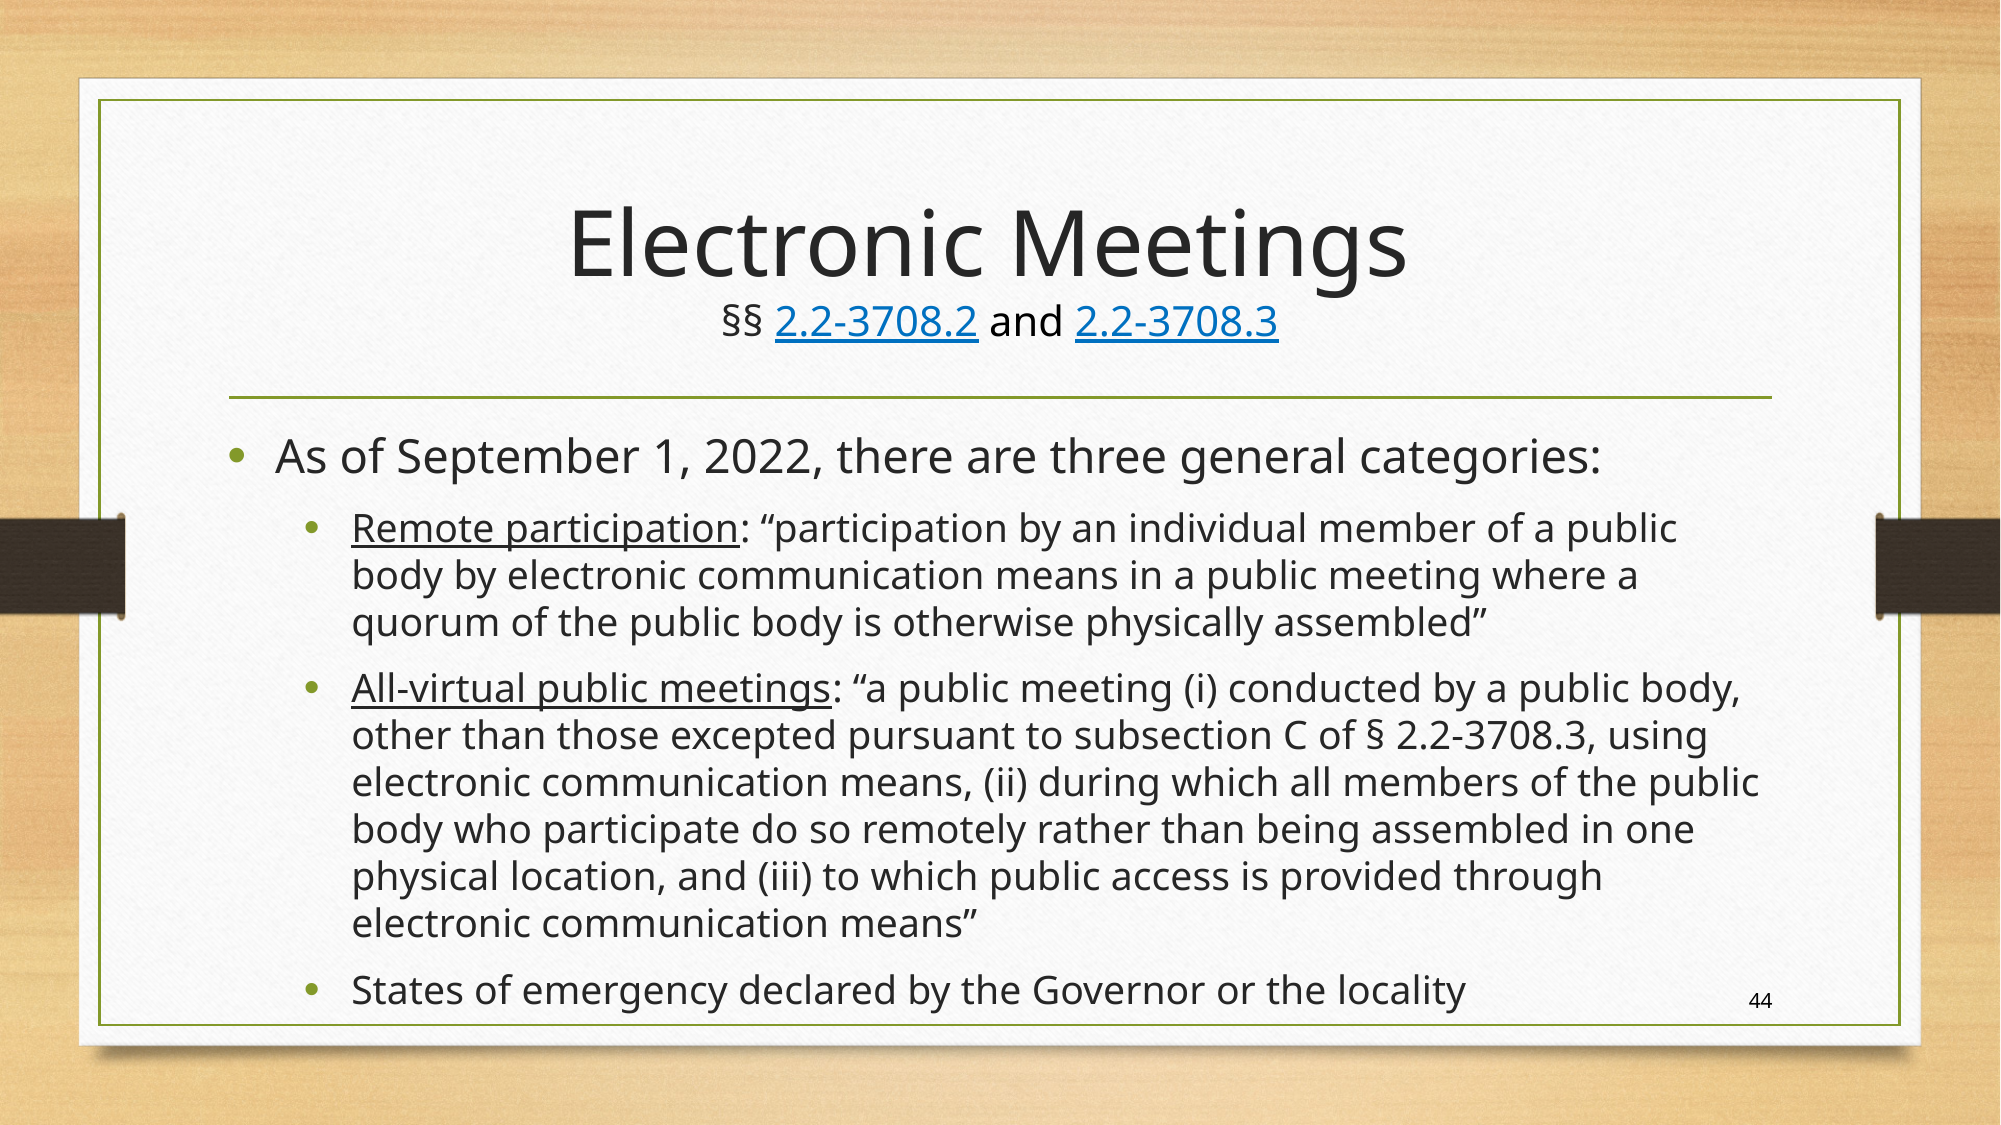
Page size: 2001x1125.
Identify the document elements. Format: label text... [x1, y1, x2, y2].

title Electronic Meetings §§ 2.2-3708.2 and 2.2-3708.3 [212, 161, 1788, 375]
picture [0, 0, 2001, 1125]
list As of September 1, 2022, there are three general categories: Remote participation: “participation by an individual member of a public body by electronic communication means in a public meeting where a quorum of the public body is otherwise physically assembled” All-virtual public meetings: “a public meeting (i) conducted by a public body, other than those excepted pursuant to subsection C of § 2.2-3708.3, using electronic communication means, (ii) during which all members of the public body who participate do so remotely rather than being assembled in one physical location, and (iii) to which public access is provided through electronic communication means” States of emergency declared by the Governor or the locality [212, 419, 1788, 1025]
slide_number 44 [1698, 979, 1788, 1025]
